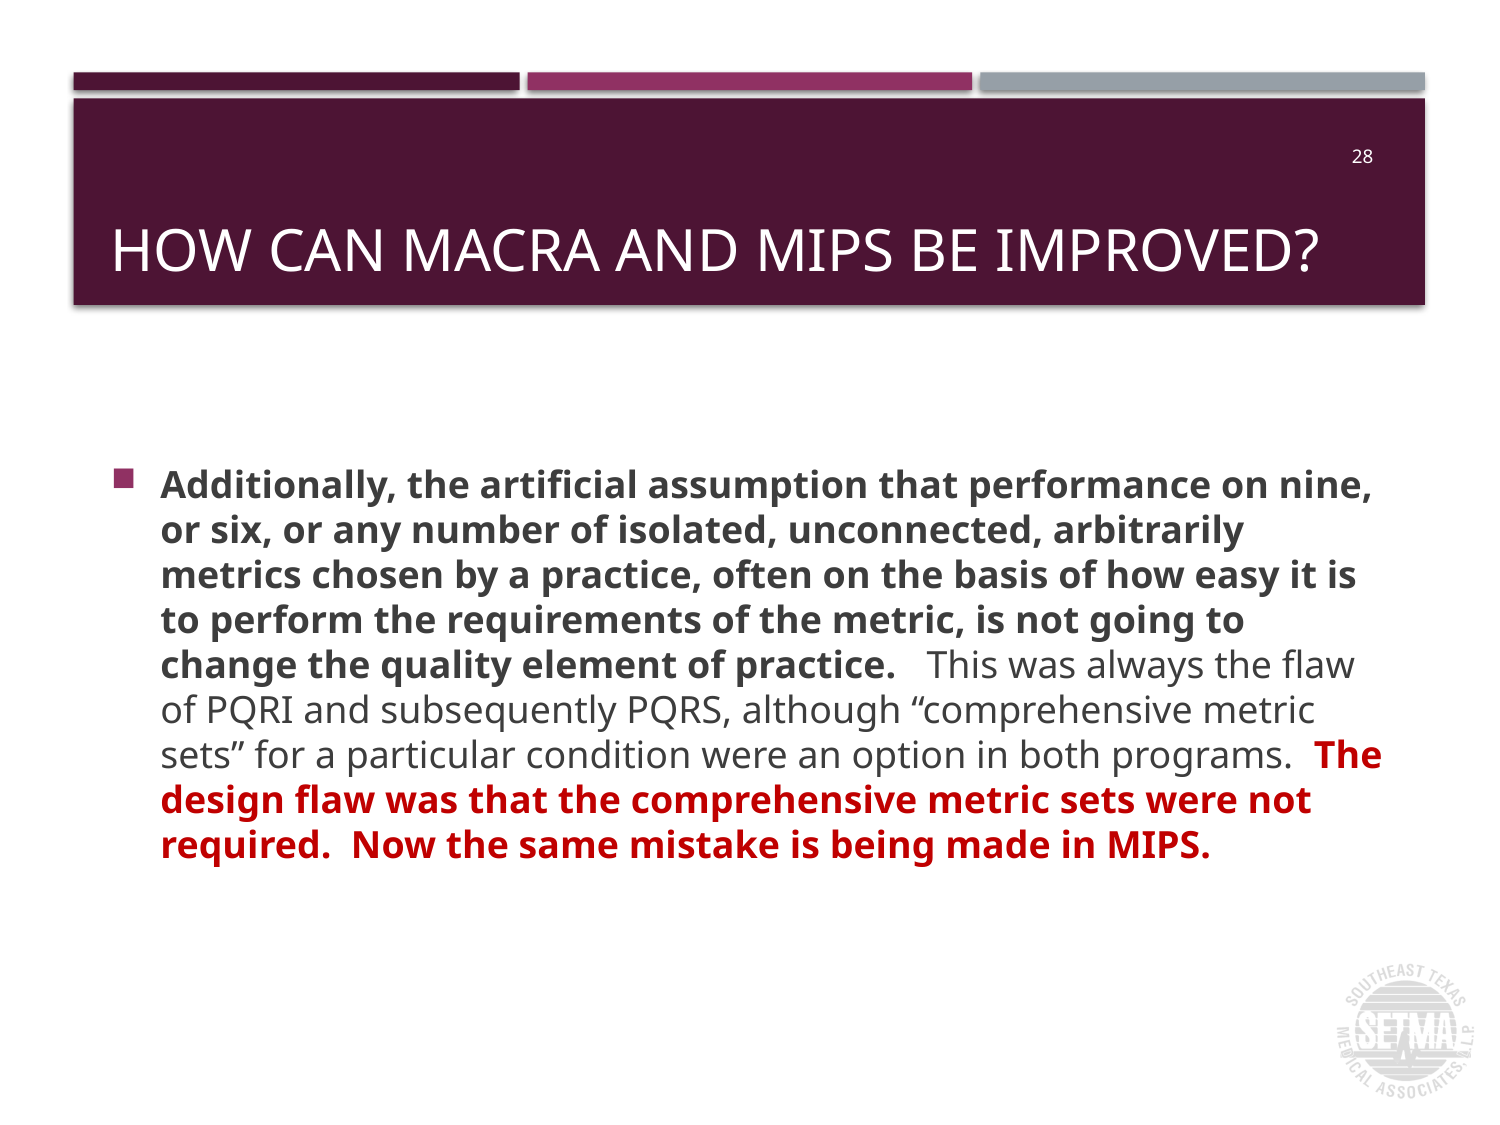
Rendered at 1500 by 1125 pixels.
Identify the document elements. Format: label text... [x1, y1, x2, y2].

slide_number 28 [1261, 127, 1389, 188]
title How Can MACRA and MIPS Be Improved? [95, 112, 1406, 291]
list Additionally, the artificial assumption that performance on nine, or six, or any number of isolated, unconnected, arbitrarily metrics chosen by a practice, often on the basis of how easy it is to perform the requirements of the metric, is not going to change the quality element of practice. This was always the flaw of PQRI and subsequently PQRS, although “comprehensive metric sets” for a particular condition were an option in both programs. The design flaw was that the comprehensive metric sets were not required. Now the same mistake is being made in MIPS. [95, 365, 1406, 962]
